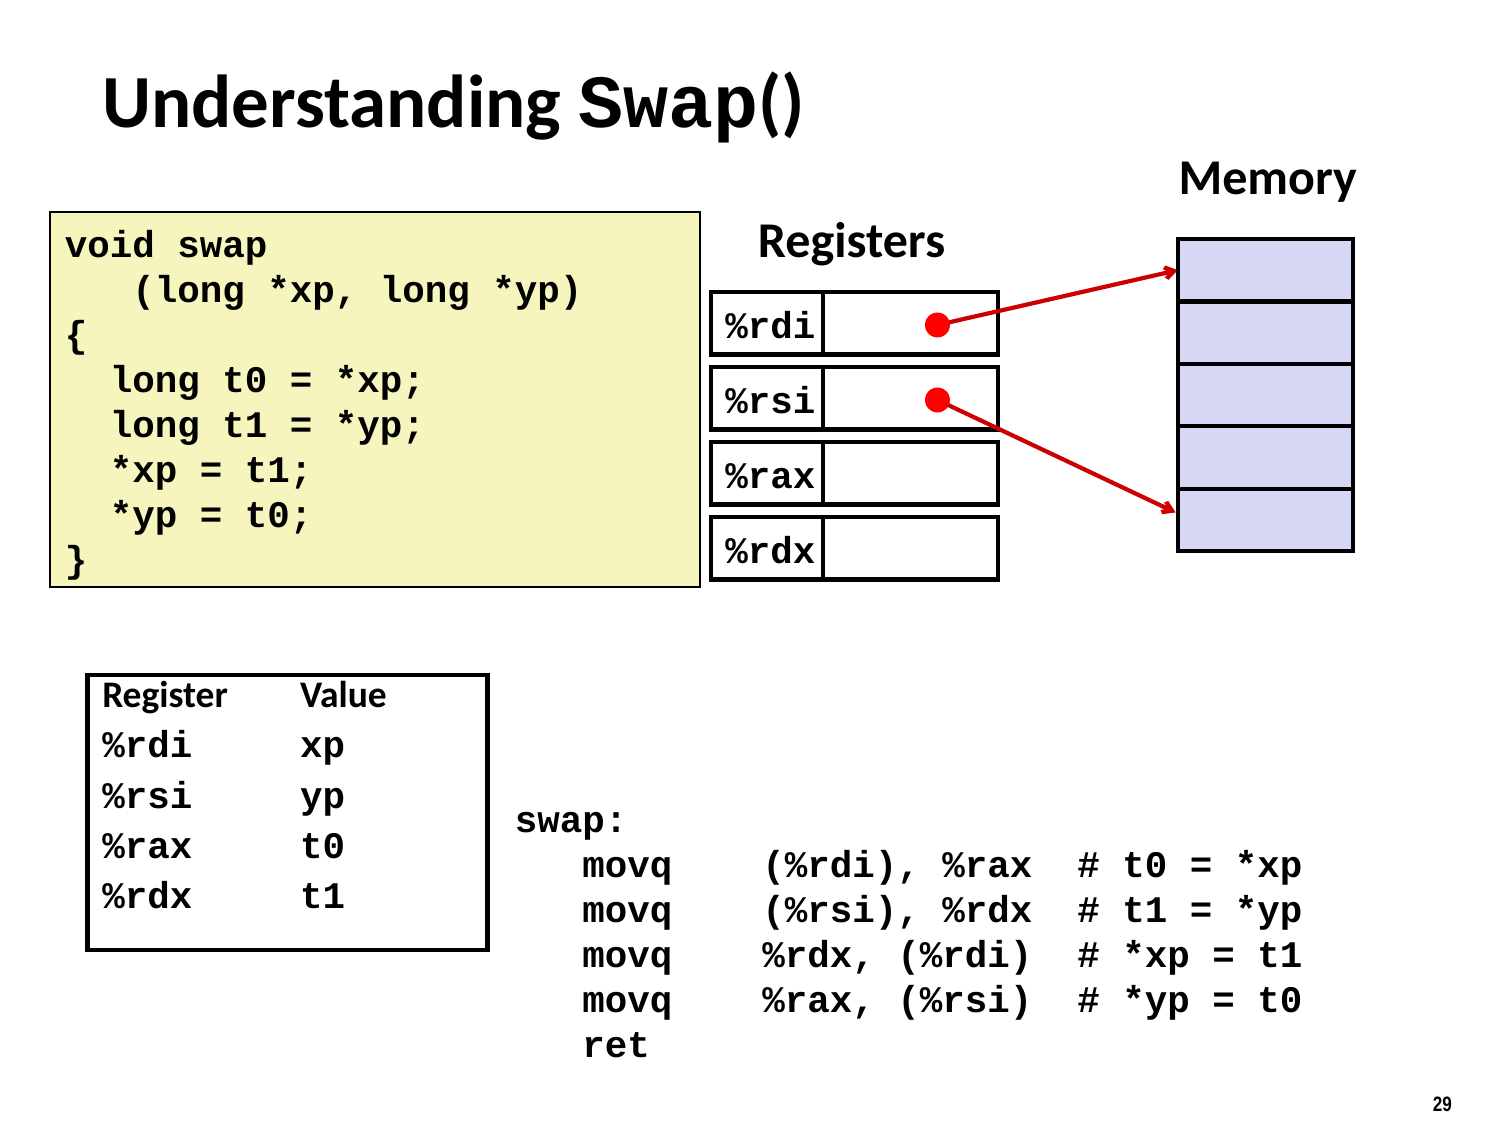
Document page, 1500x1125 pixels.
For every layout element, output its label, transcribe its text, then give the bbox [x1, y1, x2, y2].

title Understanding Swap() [87, 49, 1134, 145]
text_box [710, 291, 999, 580]
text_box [937, 399, 1172, 513]
text_box swap: movq (%rdi), %rax # t0 = *xp movq (%rsi), %rdx # t1 = *yp movq %rdx, (%rdi) # *xp = t1 movq %rax, (%rsi) # *yp = t0 ret [499, 787, 1463, 1072]
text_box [1177, 238, 1354, 552]
text_box Register Value %rdi xp %rsi yp %rax t0 %rdx t1 [87, 675, 488, 950]
text_box Memory [1163, 136, 1373, 212]
text_box Registers [743, 199, 961, 275]
text_box void swap (long *xp, long *yp) { long t0 = *xp; long t1 = *yp; *xp = t1; *yp = t0; } [50, 212, 700, 587]
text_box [937, 269, 1172, 326]
